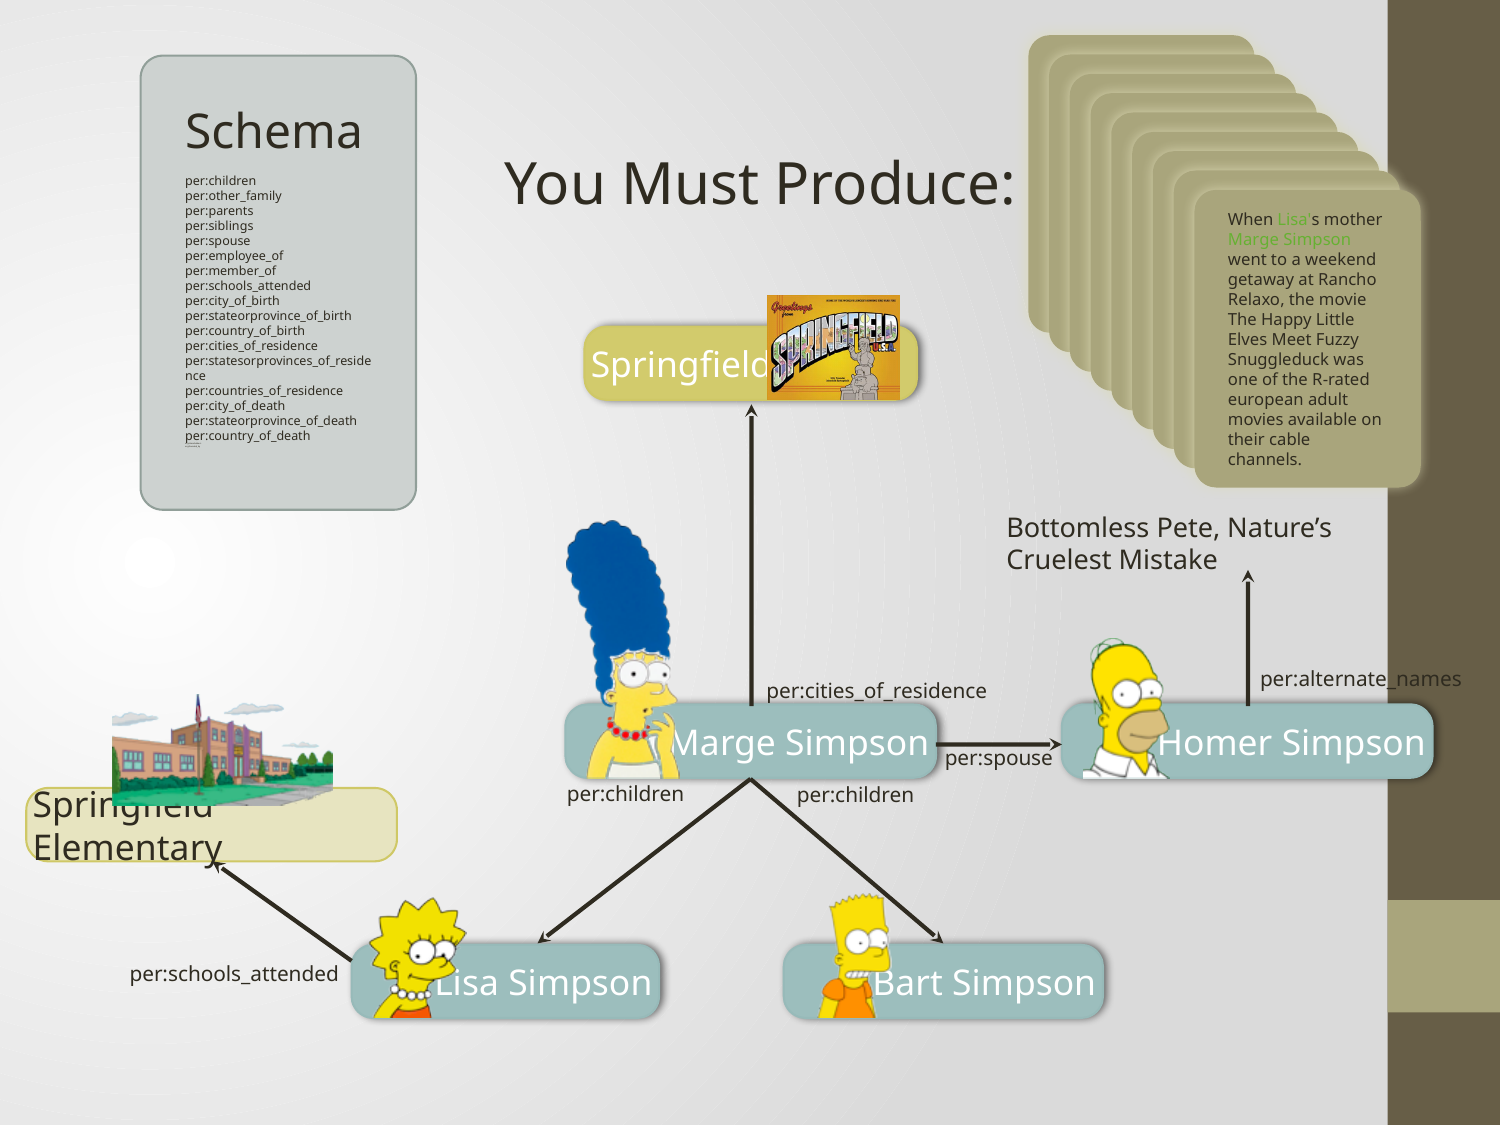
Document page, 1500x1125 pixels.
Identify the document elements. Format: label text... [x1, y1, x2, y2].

text_box Schema per:children per:other_family per:parents per:siblings per:spouse per:employee_of per:member_of per:schools_attended per:city_of_birth per:stateorprovince_of_birth per:country_of_birth per:cities_of_residence per:statesorprovinces_of_residence per:countries_of_residence per:city_of_death per:stateorprovince_of_death per:country_of_death org:shareholders org:founded_by [139, 54, 418, 288]
text_box You Must Produce: [505, 146, 1017, 217]
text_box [1027, 34, 1422, 489]
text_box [25, 295, 1467, 1019]
